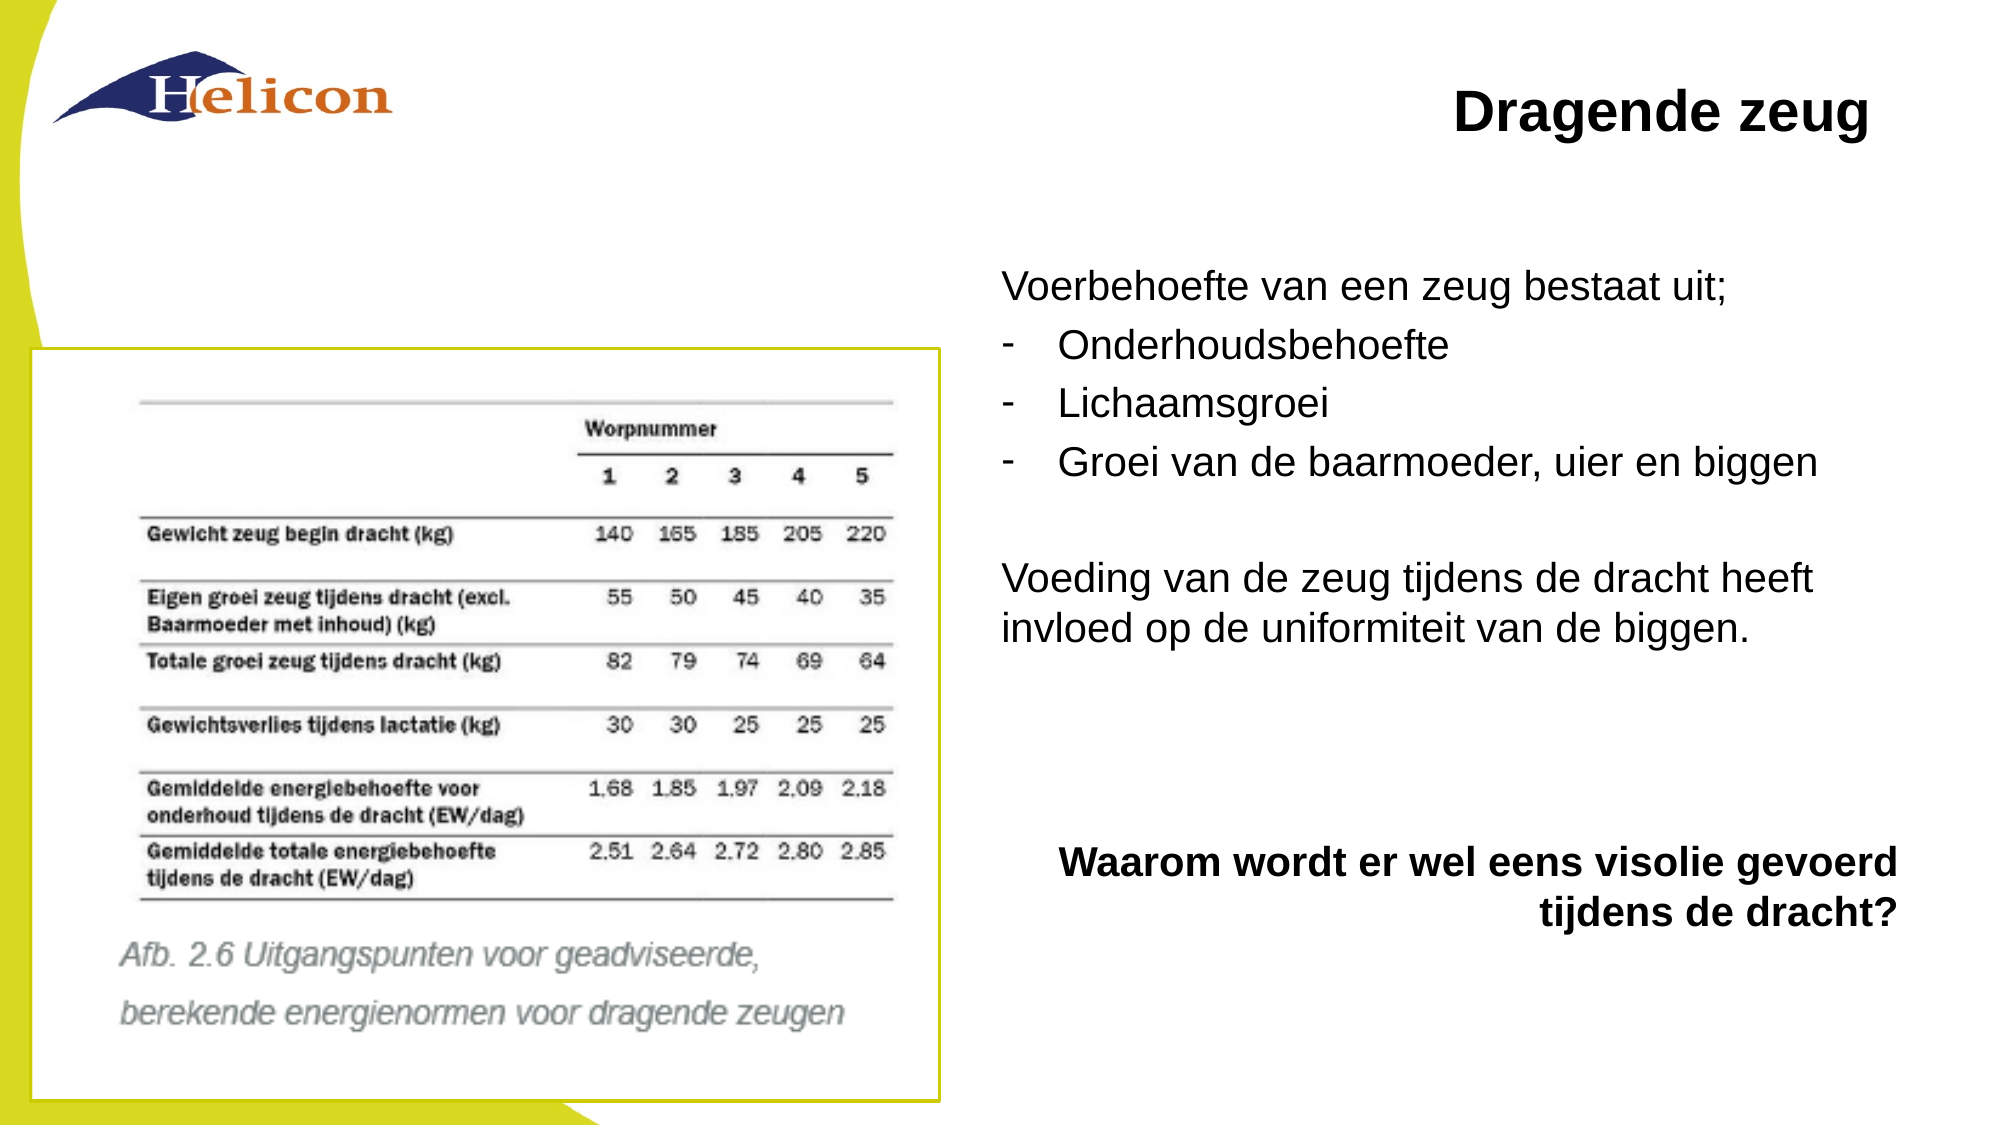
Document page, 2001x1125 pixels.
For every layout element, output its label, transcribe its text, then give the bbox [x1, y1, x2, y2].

list Voerbehoefte van een zeug bestaat uit; Onderhoudsbehoefte Lichaamsgroei Groei van de baarmoeder, uier en biggen Voeding van de zeug tijdens de dracht heeft invloed op de uniformiteit van de biggen. Waarom wordt er wel eens visolie gevoerd tijdens de dracht? [986, 251, 1914, 1100]
picture [0, 0, 2000, 1125]
title Dragende zeug [432, 54, 1887, 161]
